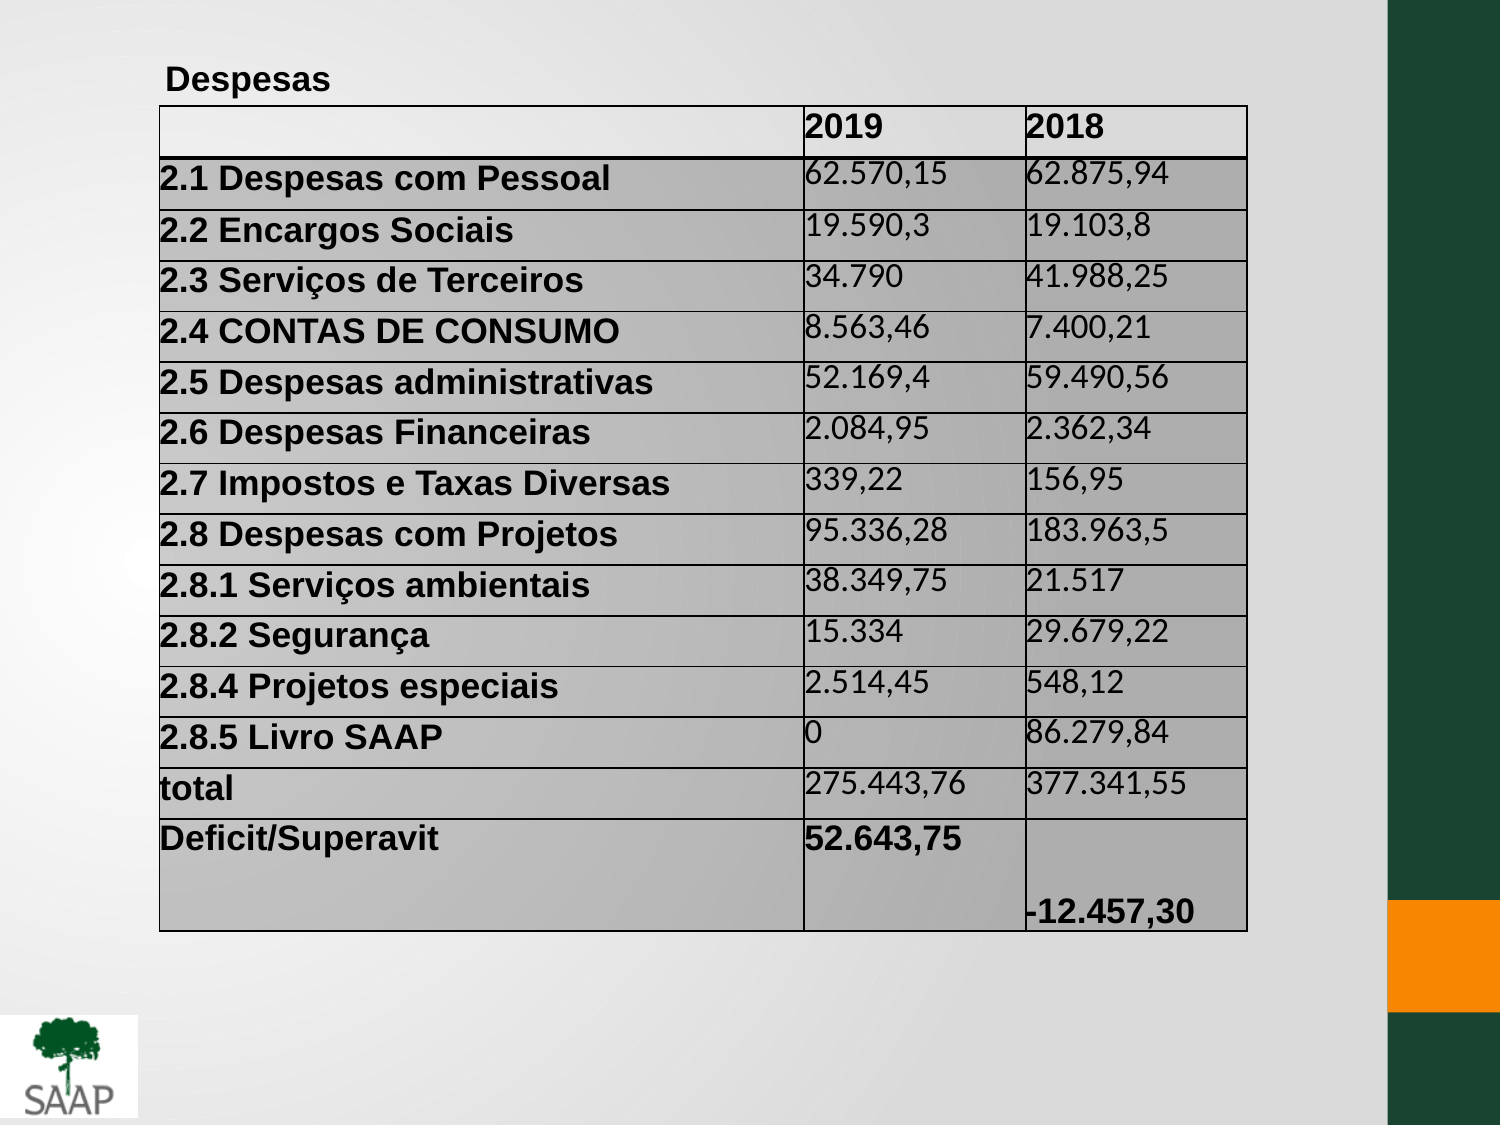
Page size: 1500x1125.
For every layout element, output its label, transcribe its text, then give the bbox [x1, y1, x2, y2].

table_cell 183.963,5 [1027, 515, 1246, 564]
table_cell 0 [805, 718, 1025, 767]
table_header Despesas [159, 52, 1247, 105]
table_cell 2.3 Serviços de Terceiros [160, 262, 803, 311]
table_cell 2.1 Despesas com Pessoal [160, 160, 803, 209]
table_cell 275.443,76 [805, 769, 1025, 818]
table_cell 2.362,34 [1027, 414, 1246, 463]
table_cell 2.8.4 Projetos especiais [160, 667, 803, 716]
table_cell Deficit/Superavit [160, 820, 803, 930]
table_cell 38.349,75 [805, 566, 1025, 615]
table_cell 15.334 [805, 617, 1025, 666]
table_cell 2.8 Despesas com Projetos [160, 515, 803, 564]
table_cell 41.988,25 [1027, 262, 1246, 311]
table_cell 377.341,55 [1027, 769, 1246, 818]
table_cell 2.514,45 [805, 667, 1025, 716]
table_cell 62.570,15 [805, 160, 1025, 209]
table_cell 2.6 Despesas Financeiras [160, 414, 803, 463]
table_cell 19.103,8 [1027, 211, 1246, 260]
table_cell 52.169,4 [805, 363, 1025, 412]
table_cell 156,95 [1027, 464, 1246, 513]
table_cell 2.7 Impostos e Taxas Diversas [160, 464, 803, 513]
table_cell 86.279,84 [1027, 718, 1246, 767]
table_cell -12.457,30 [1027, 820, 1246, 930]
picture [0, 1015, 138, 1118]
table_cell 2.4 CONTAS DE CONSUMO [160, 312, 803, 361]
table_cell 59.490,56 [1027, 363, 1246, 412]
table_cell 21.517 [1027, 566, 1246, 615]
table_cell 2.084,95 [805, 414, 1025, 463]
table_cell 2.8.1 Serviços ambientais [160, 566, 803, 615]
table_cell 52.643,75 [805, 820, 1025, 930]
table_cell 2.5 Despesas administrativas [160, 363, 803, 412]
table_cell 548,12 [1027, 667, 1246, 716]
table_cell 339,22 [805, 464, 1025, 513]
table_cell 34.790 [805, 262, 1025, 311]
table_cell 2018 [1027, 107, 1246, 156]
table_cell 19.590,3 [805, 211, 1025, 260]
table_cell 7.400,21 [1027, 312, 1246, 361]
table_cell 2019 [805, 107, 1025, 156]
table_cell 95.336,28 [805, 515, 1025, 564]
table_cell 2.2 Encargos Sociais [160, 211, 803, 260]
table_cell [160, 107, 803, 156]
table_cell 29.679,22 [1027, 617, 1246, 666]
table_cell 2.8.2 Segurança [160, 617, 803, 666]
table_cell 8.563,46 [805, 312, 1025, 361]
table_cell 62.875,94 [1027, 160, 1246, 209]
table_cell total [160, 769, 803, 818]
table_cell 2.8.5 Livro SAAP [160, 718, 803, 767]
